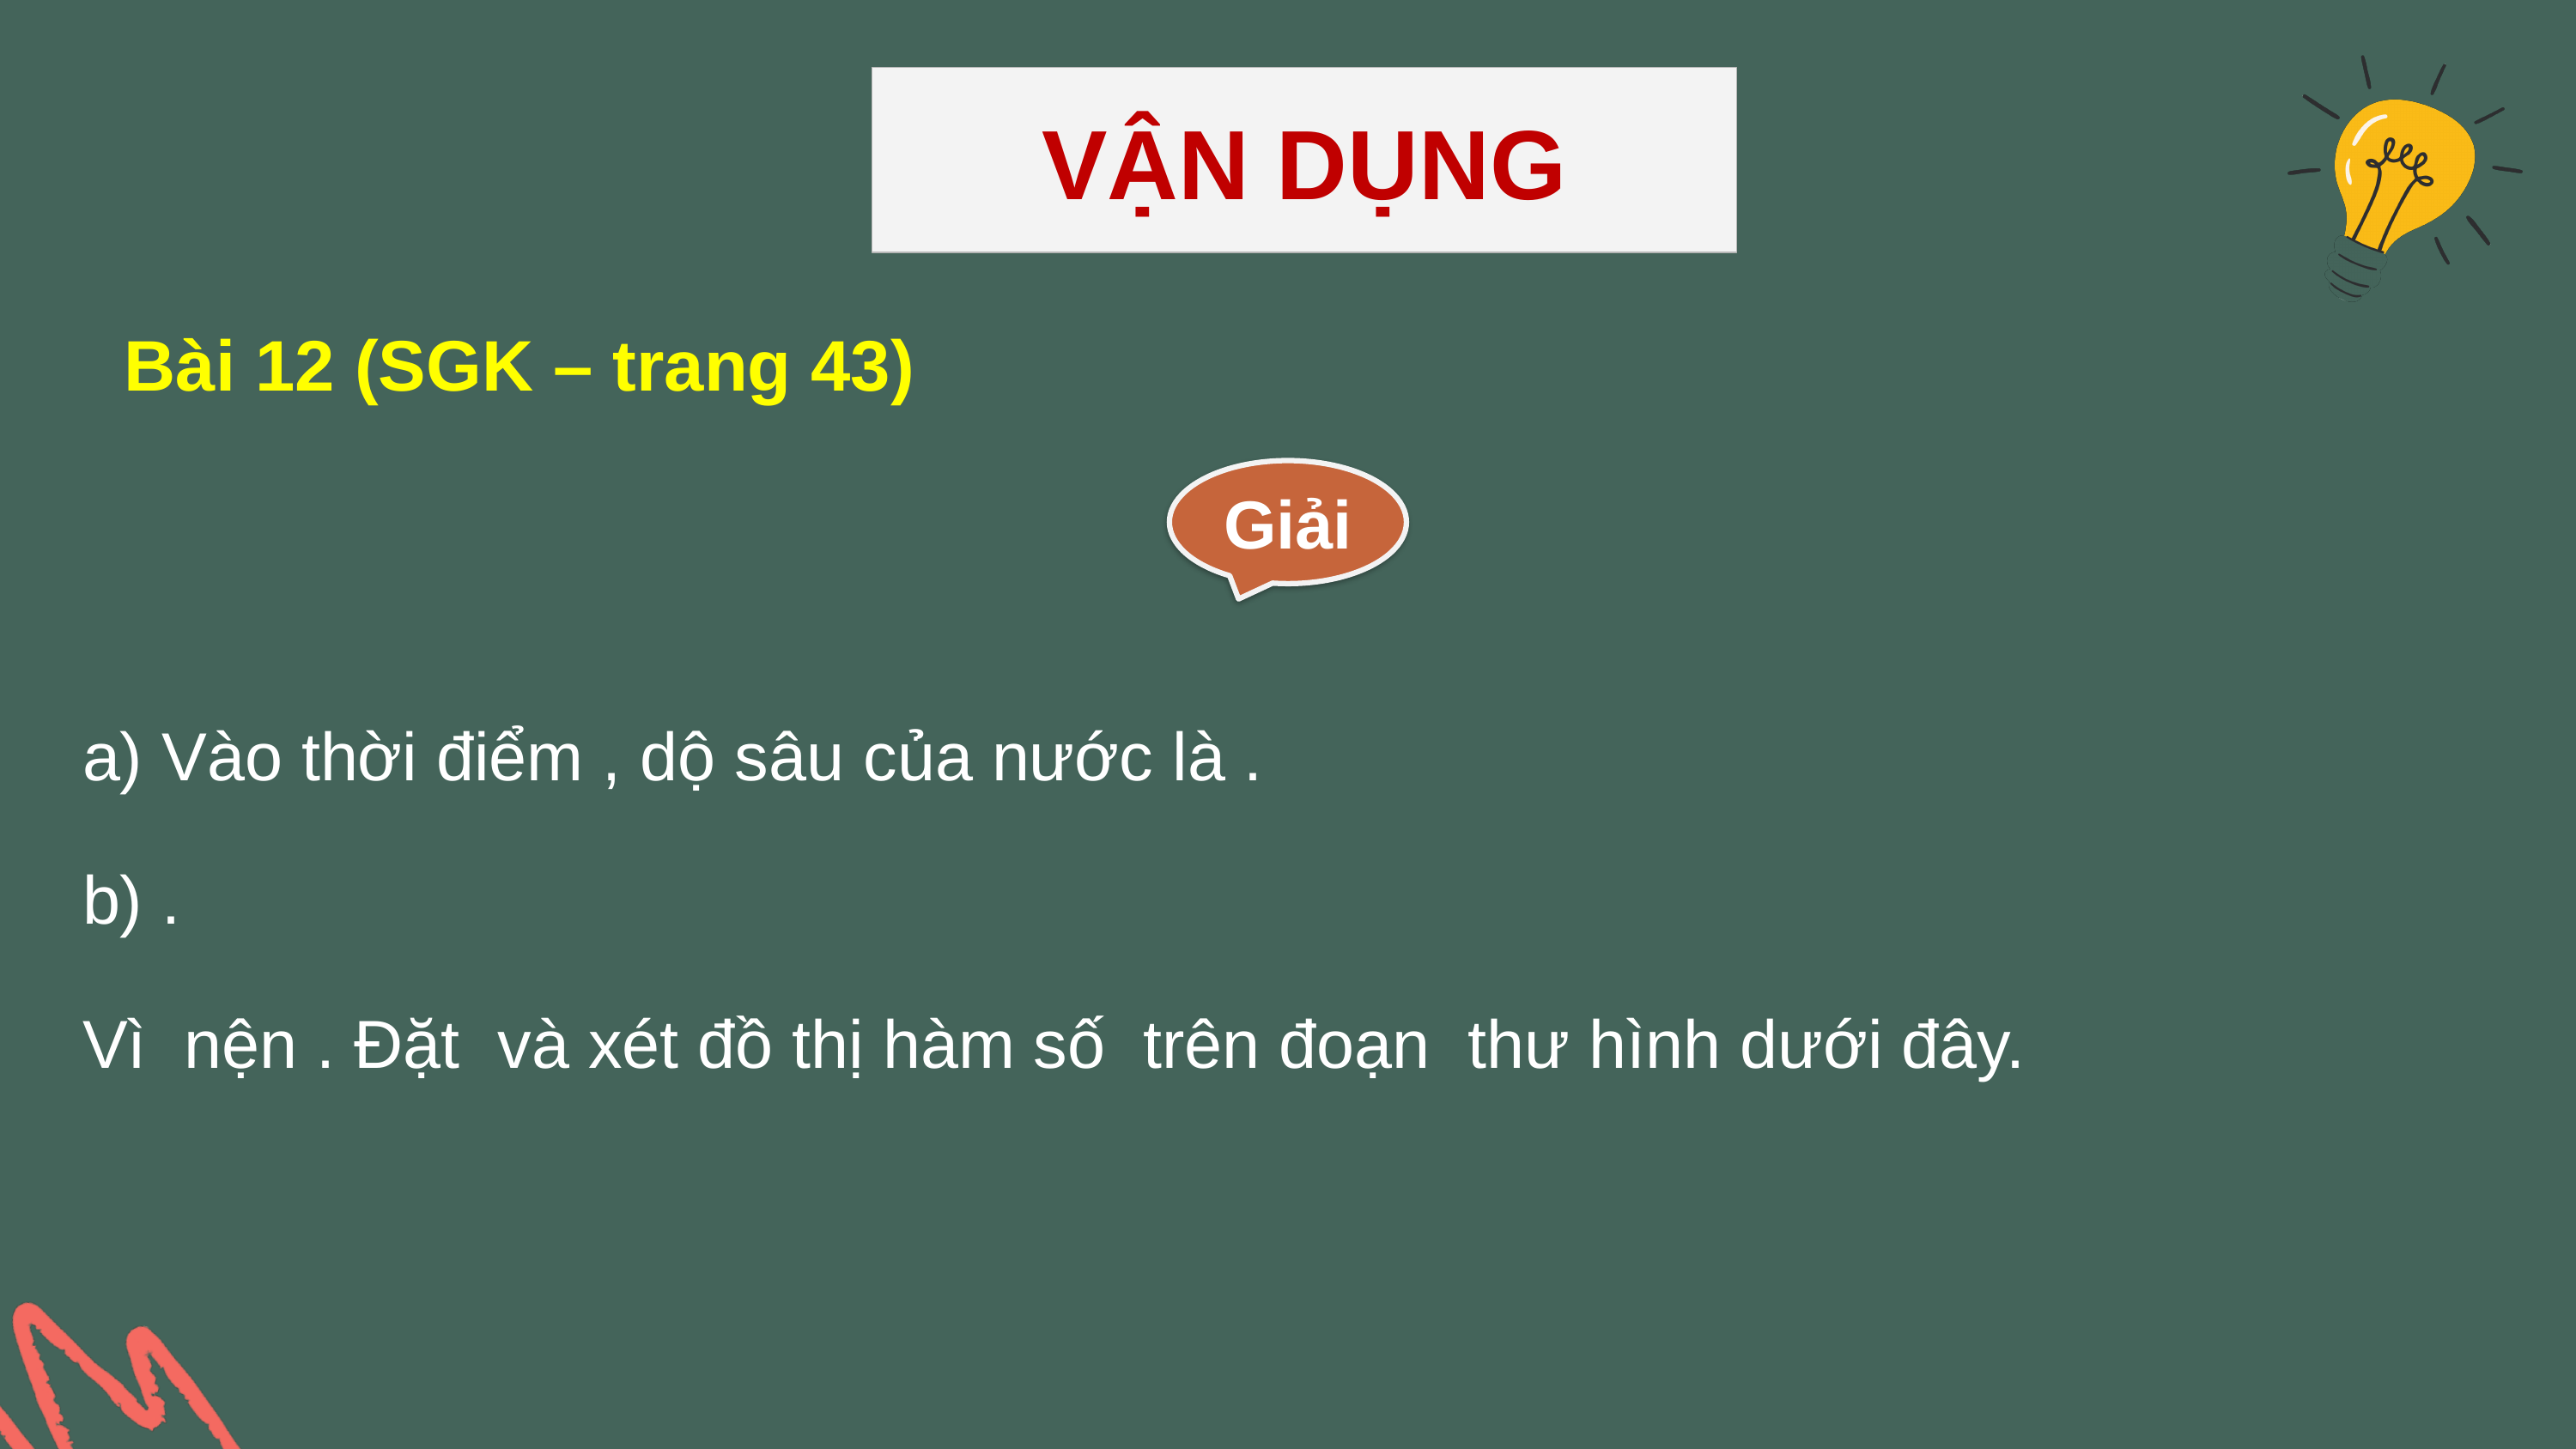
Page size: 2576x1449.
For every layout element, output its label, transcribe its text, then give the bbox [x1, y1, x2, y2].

picture [2233, 16, 2549, 345]
picture [0, 1276, 291, 1449]
text_box Giải [1169, 460, 1406, 599]
text_box VẬN DỤNG [872, 67, 1737, 252]
text_box Bài 12 (SGK – trang 43) [112, 313, 928, 412]
